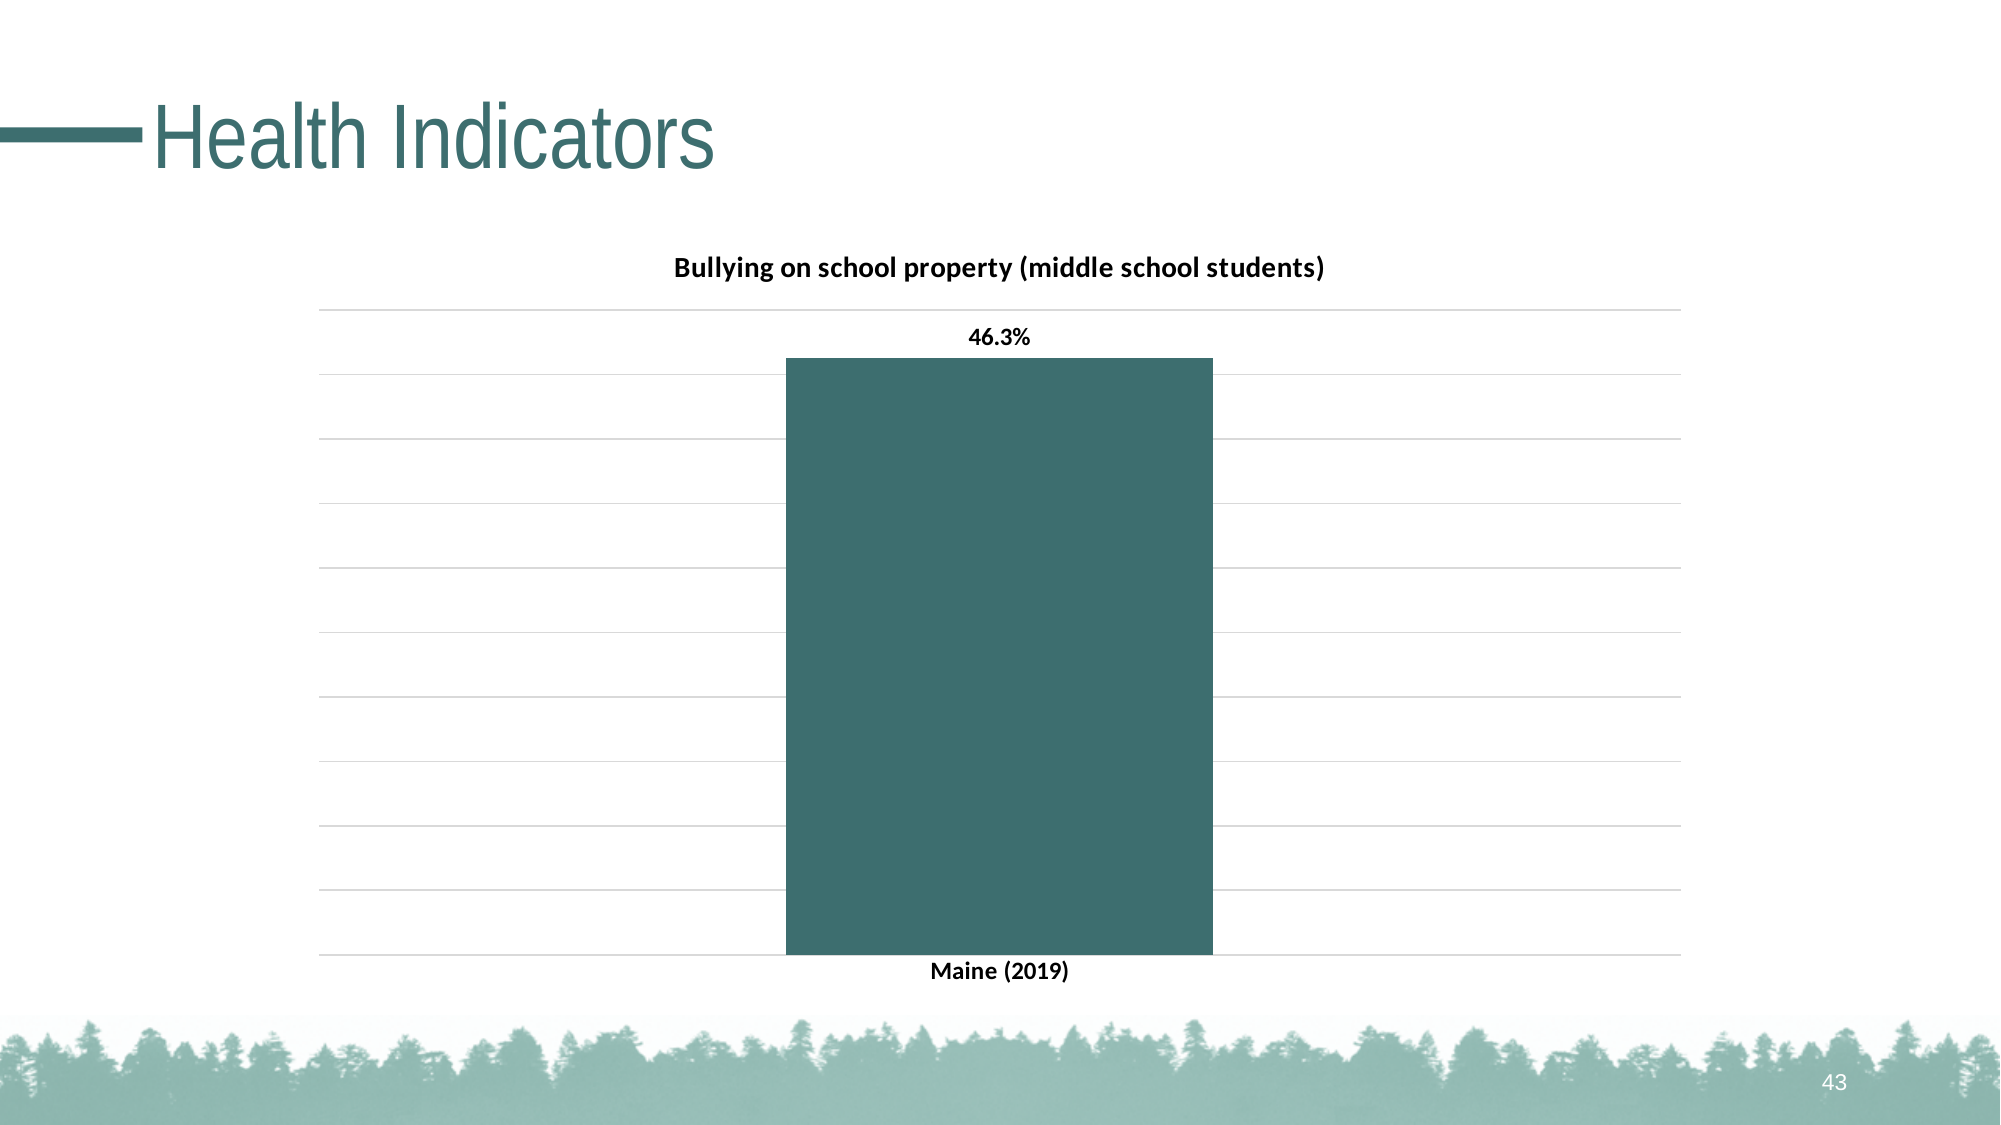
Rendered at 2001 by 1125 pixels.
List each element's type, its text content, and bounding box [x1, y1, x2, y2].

slide_number 43 [1412, 1042, 1863, 1103]
picture [0, 1015, 2000, 1125]
title Health Indicators [137, 29, 1863, 248]
chart [290, 223, 1710, 1002]
